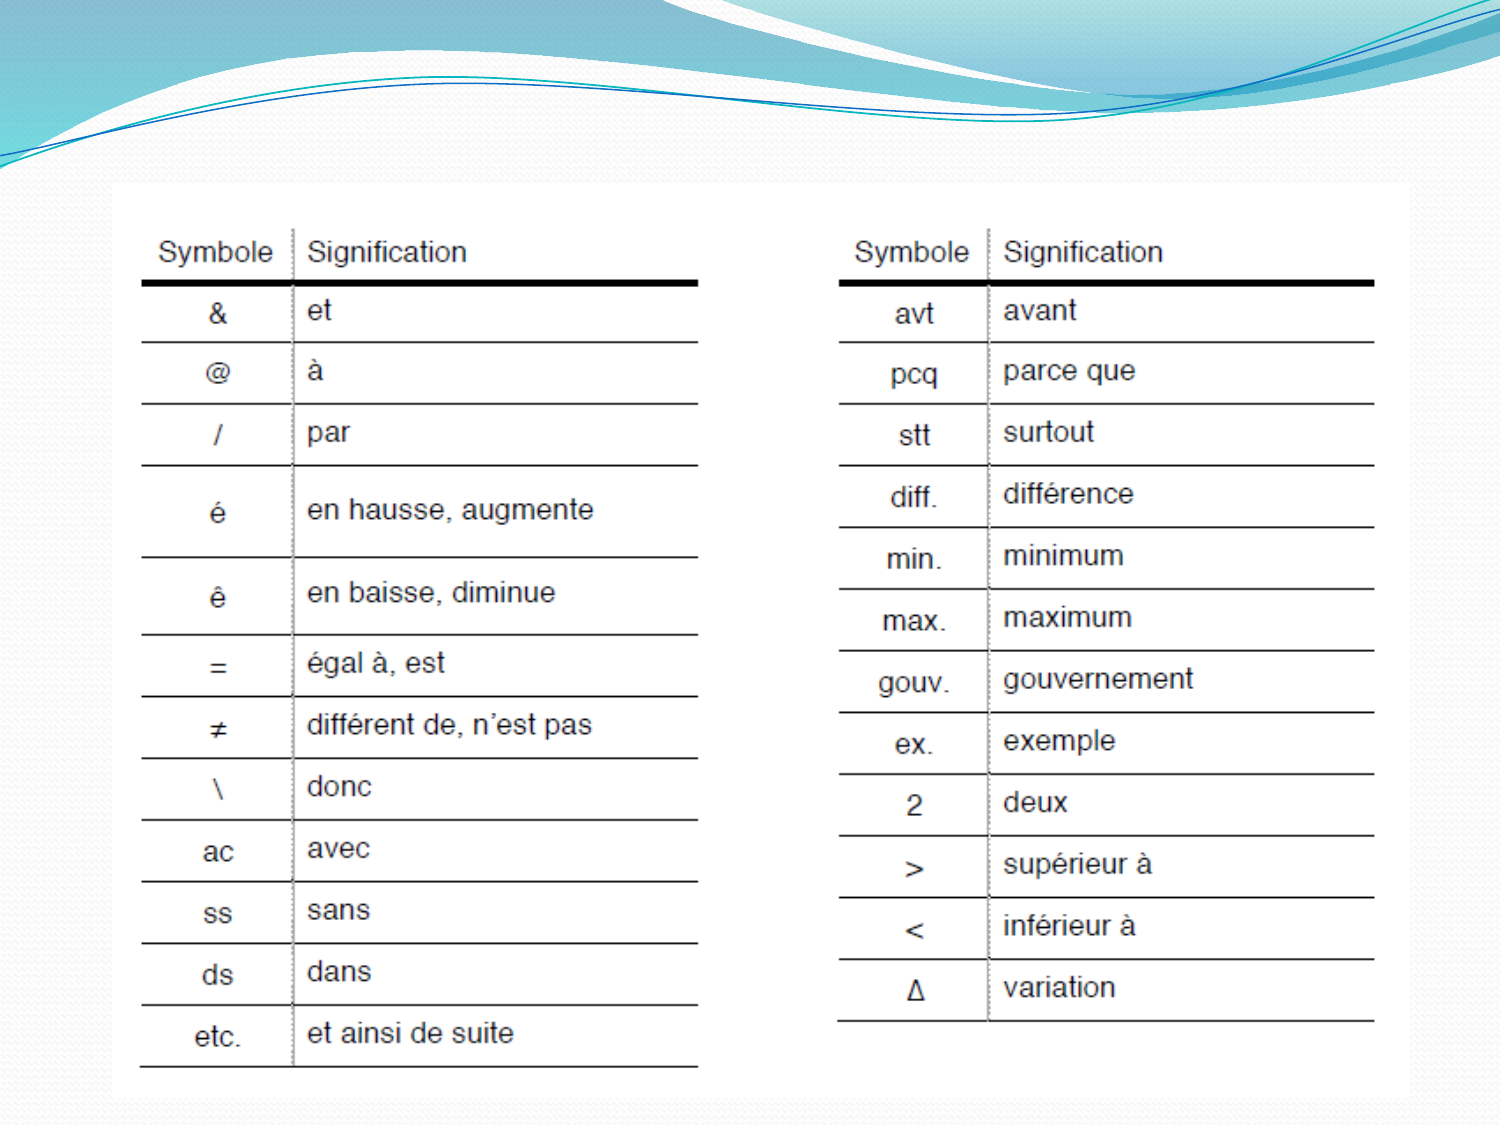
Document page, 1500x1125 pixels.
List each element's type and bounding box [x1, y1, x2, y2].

picture [111, 183, 1411, 1098]
